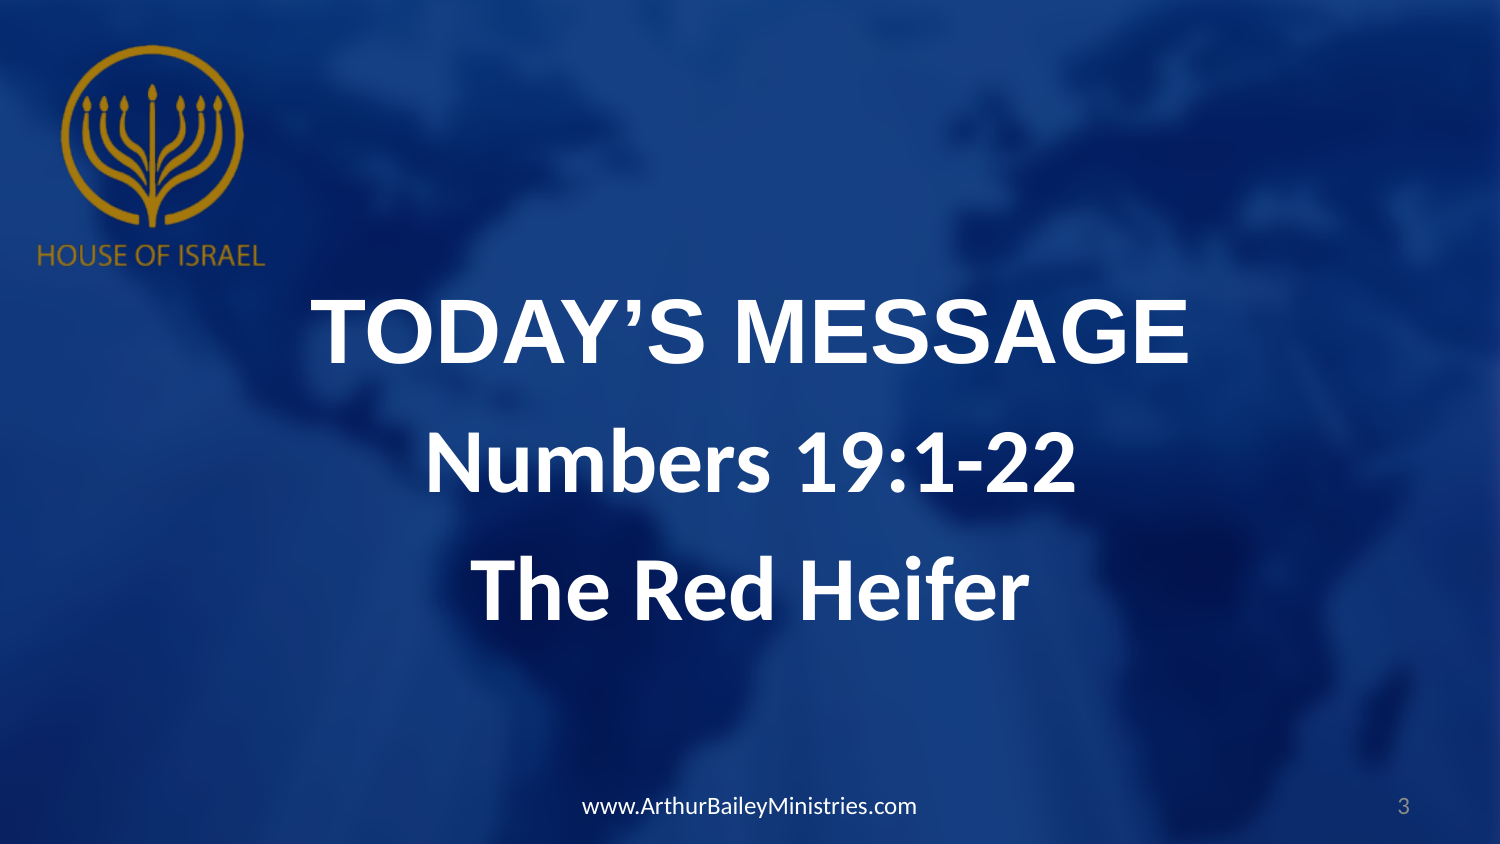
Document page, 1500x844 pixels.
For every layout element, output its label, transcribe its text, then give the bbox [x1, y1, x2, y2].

footer www.ArthurBaileyMinistries.com [512, 782, 988, 827]
picture [0, 0, 1500, 844]
slide_number 3 [1074, 782, 1425, 827]
list TODAY’S MESSAGE Numbers 19:1-22 The Red Heifer [16, 107, 1487, 741]
